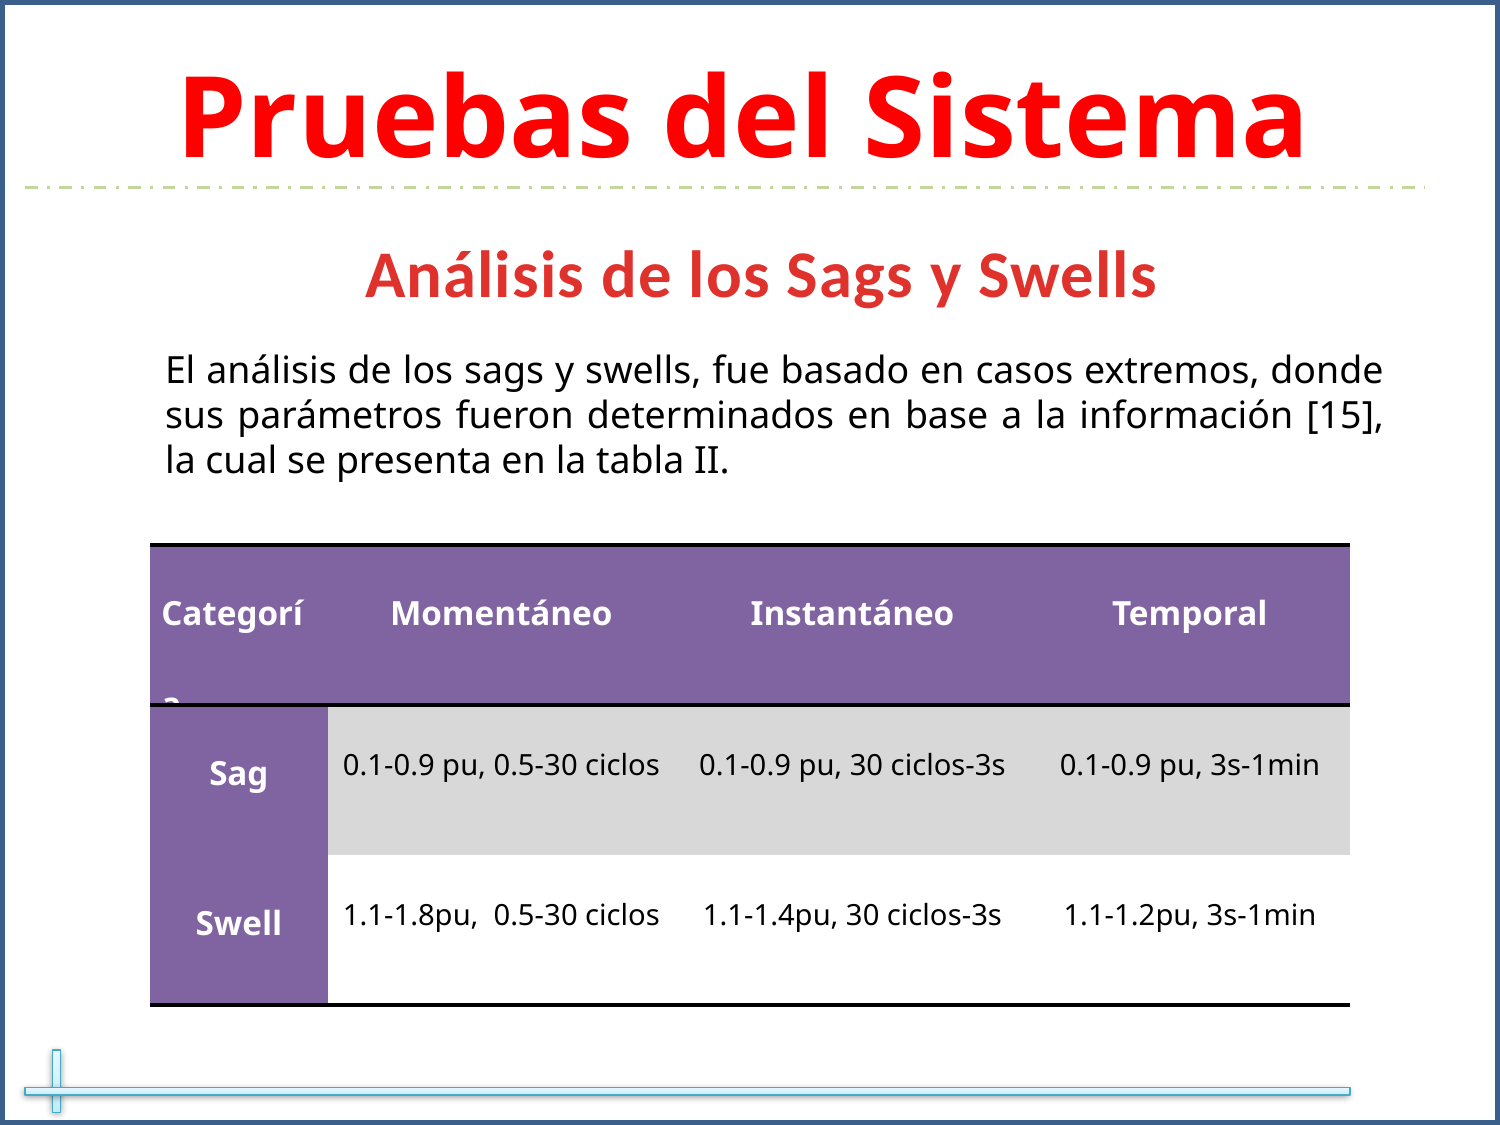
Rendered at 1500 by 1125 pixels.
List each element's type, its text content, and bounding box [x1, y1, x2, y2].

table_header Categoría [150, 547, 328, 703]
table_cell 0.1-0.9 pu, 3s-1min [1030, 707, 1350, 855]
table_cell Sag [150, 707, 328, 855]
table_cell Swell [150, 855, 328, 1003]
table_cell 1.1-1.8pu, 0.5-30 ciclos [328, 855, 675, 1003]
text_box El análisis de los sags y swells, fue basado en casos extremos, donde sus parámetros fueron determinados en base a la información [15], la cual se presenta en la tabla II. [150, 338, 1400, 489]
title Análisis de los Sags y Swells [350, 212, 1225, 330]
table_cell 1.1-1.2pu, 3s-1min [1030, 855, 1350, 1003]
table_header Instantáneo [675, 547, 1030, 703]
table_header Momentáneo [328, 547, 675, 703]
text_box Pruebas del Sistema [161, 37, 1326, 188]
table_cell 0.1-0.9 pu, 0.5-30 ciclos [328, 707, 675, 855]
table_cell 0.1-0.9 pu, 30 ciclos-3s [675, 707, 1030, 855]
table_header Temporal [1030, 547, 1350, 703]
table_cell 1.1-1.4pu, 30 ciclos-3s [675, 855, 1030, 1003]
